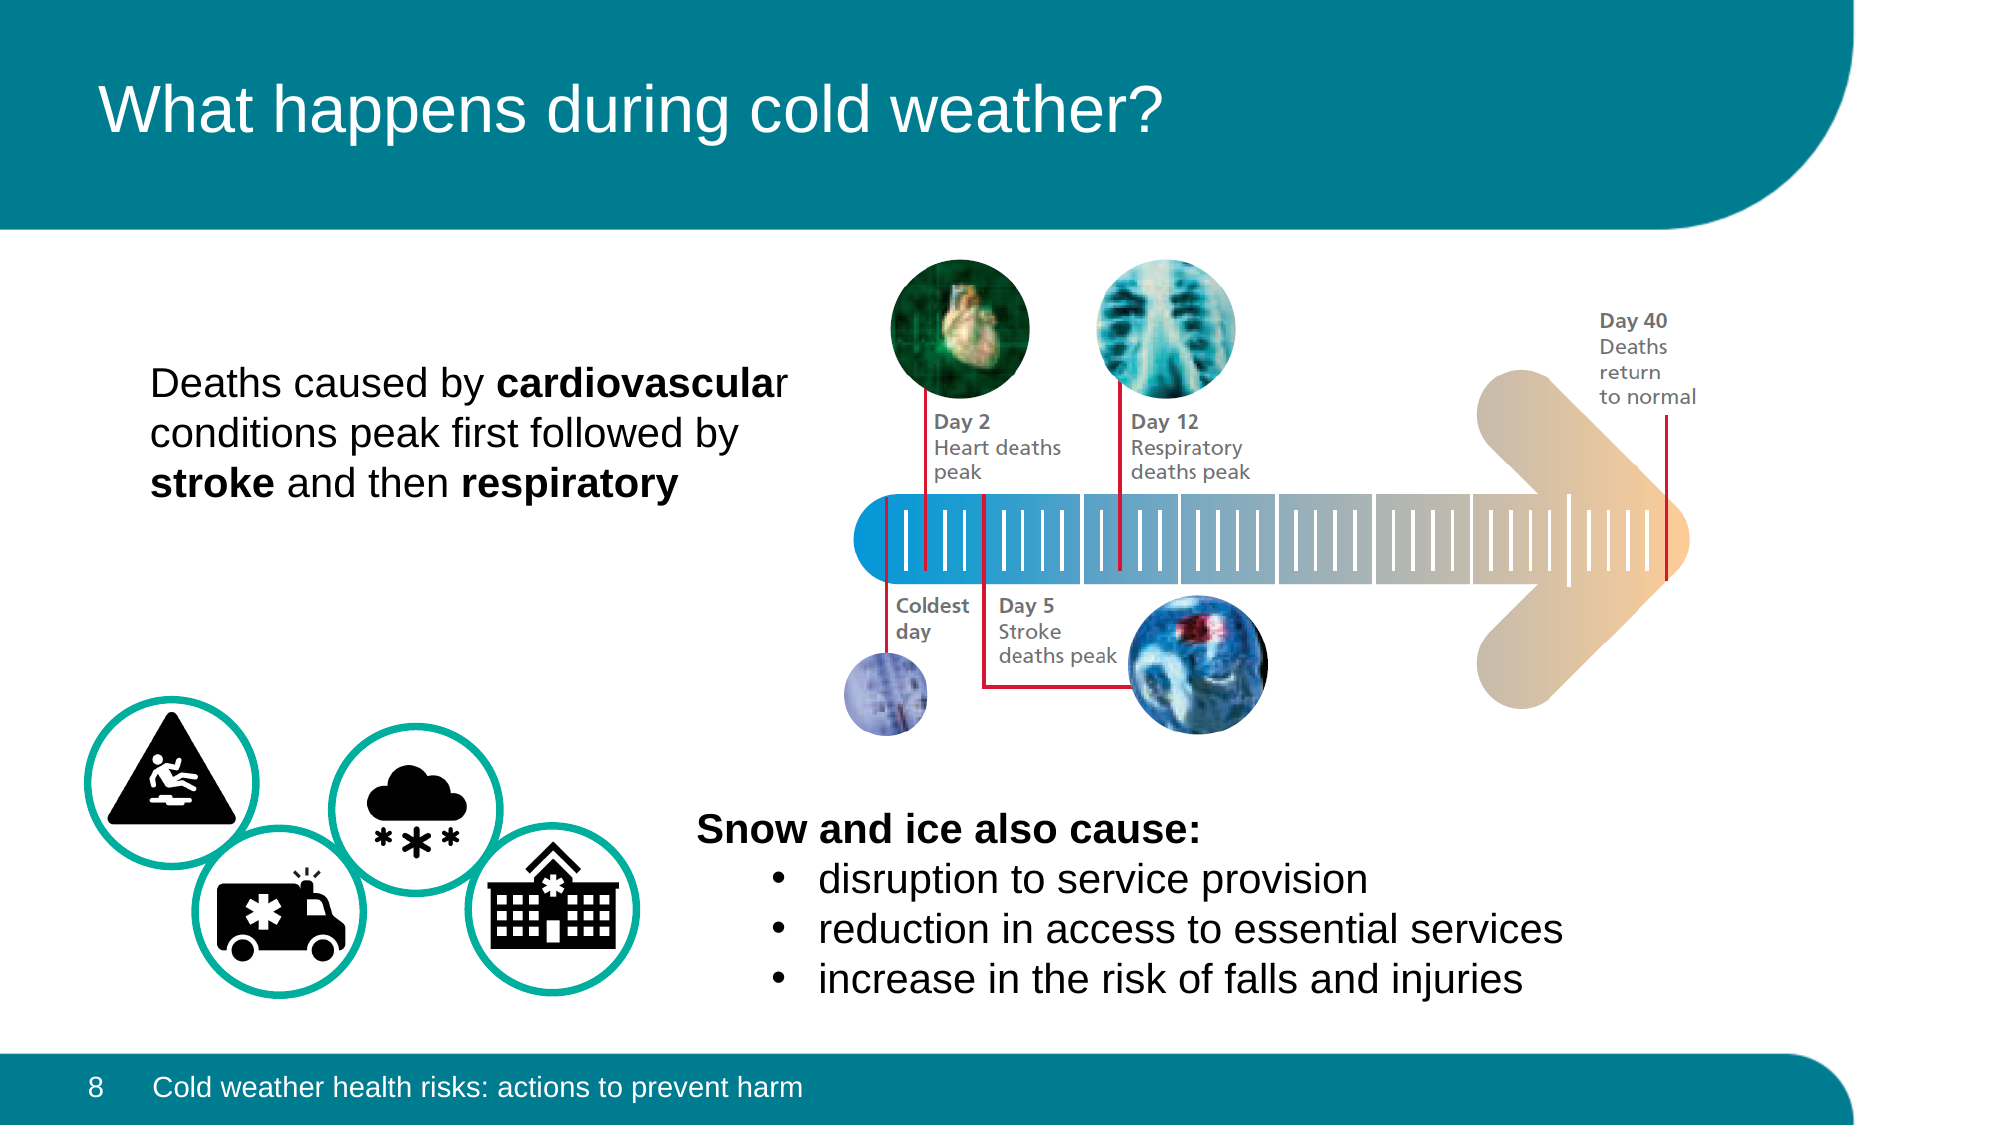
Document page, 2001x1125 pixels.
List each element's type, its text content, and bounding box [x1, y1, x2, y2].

title What happens during cold weather? [83, 67, 1401, 174]
slide_number 8 [21, 1056, 120, 1117]
picture [817, 241, 1716, 737]
text_box Deaths caused by cardiovascular conditions peak first followed by stroke and then respiratory [135, 347, 817, 513]
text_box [83, 695, 641, 999]
text_box Snow and ice also cause: disruption to service provision reduction in access to essential services increase in the risk of falls and injuries [681, 794, 1690, 1010]
footer Cold weather health risks: actions to prevent harm [137, 1056, 1780, 1116]
